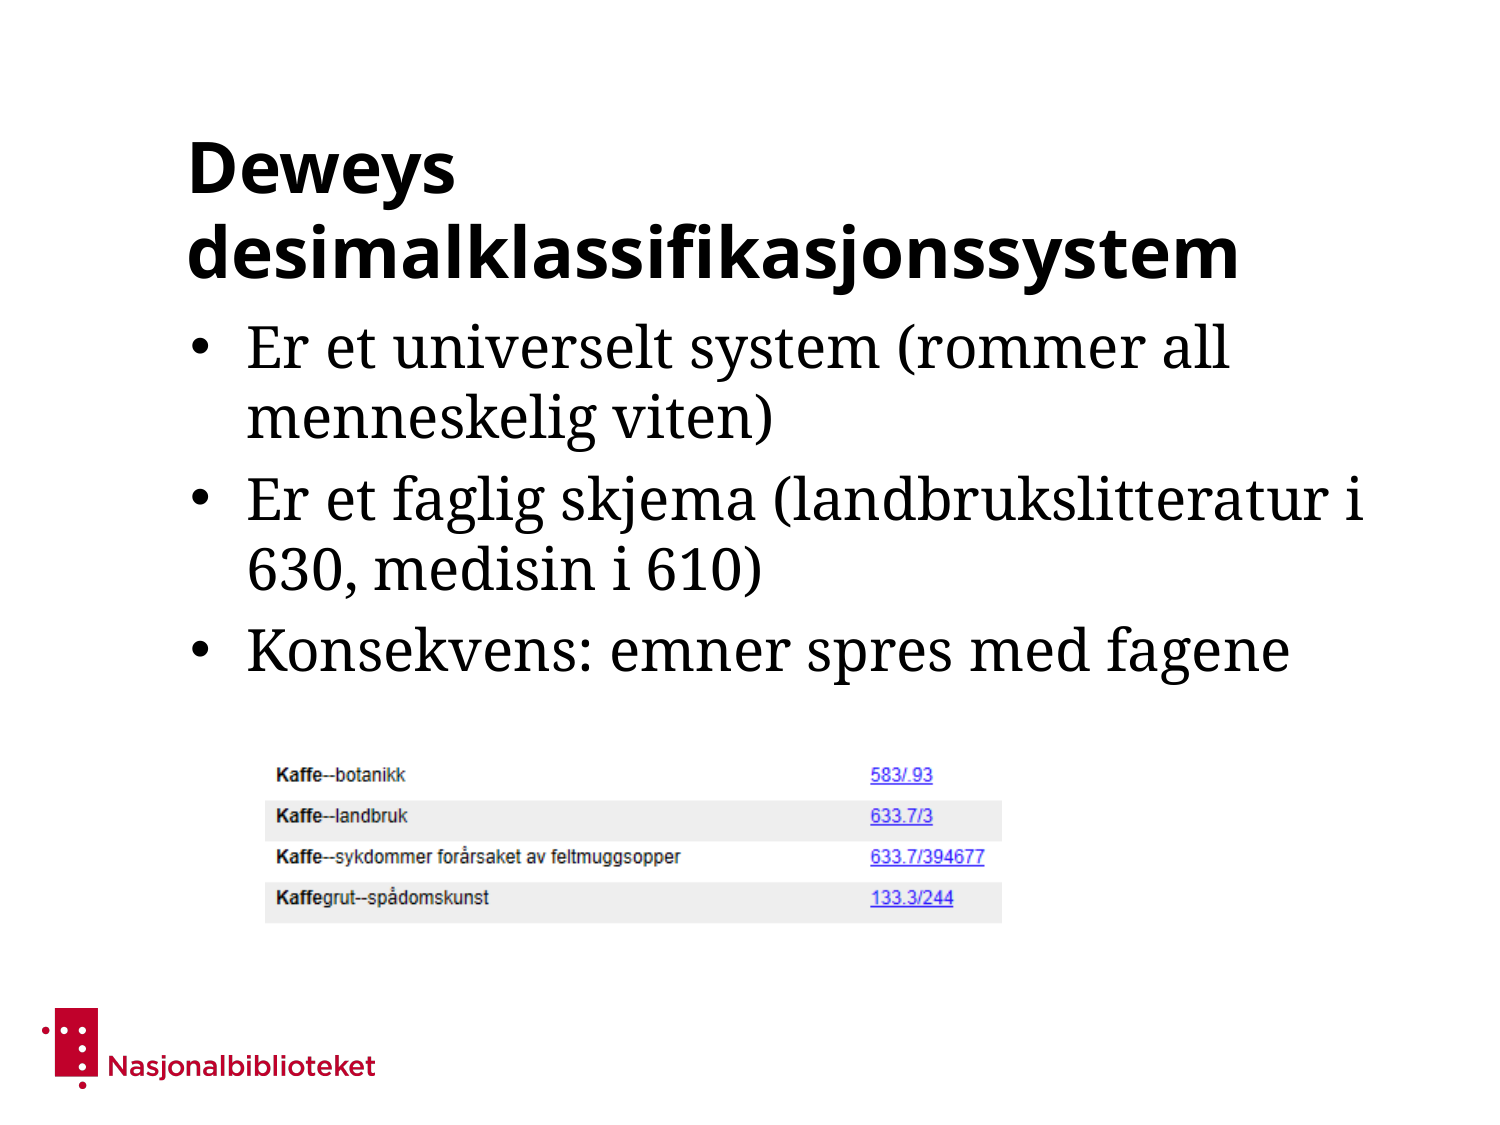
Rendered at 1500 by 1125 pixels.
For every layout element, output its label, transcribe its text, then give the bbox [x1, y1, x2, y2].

list Er et universelt system (rommer all menneskelig viten) Er et faglig skjema (landbrukslitteratur i 630, medisin i 610) Konsekvens: emner spres med fagene [175, 302, 1425, 976]
title Deweys desimalklassifikasjonssystem [171, 113, 1421, 302]
picture [265, 763, 1002, 925]
picture [42, 1008, 375, 1089]
